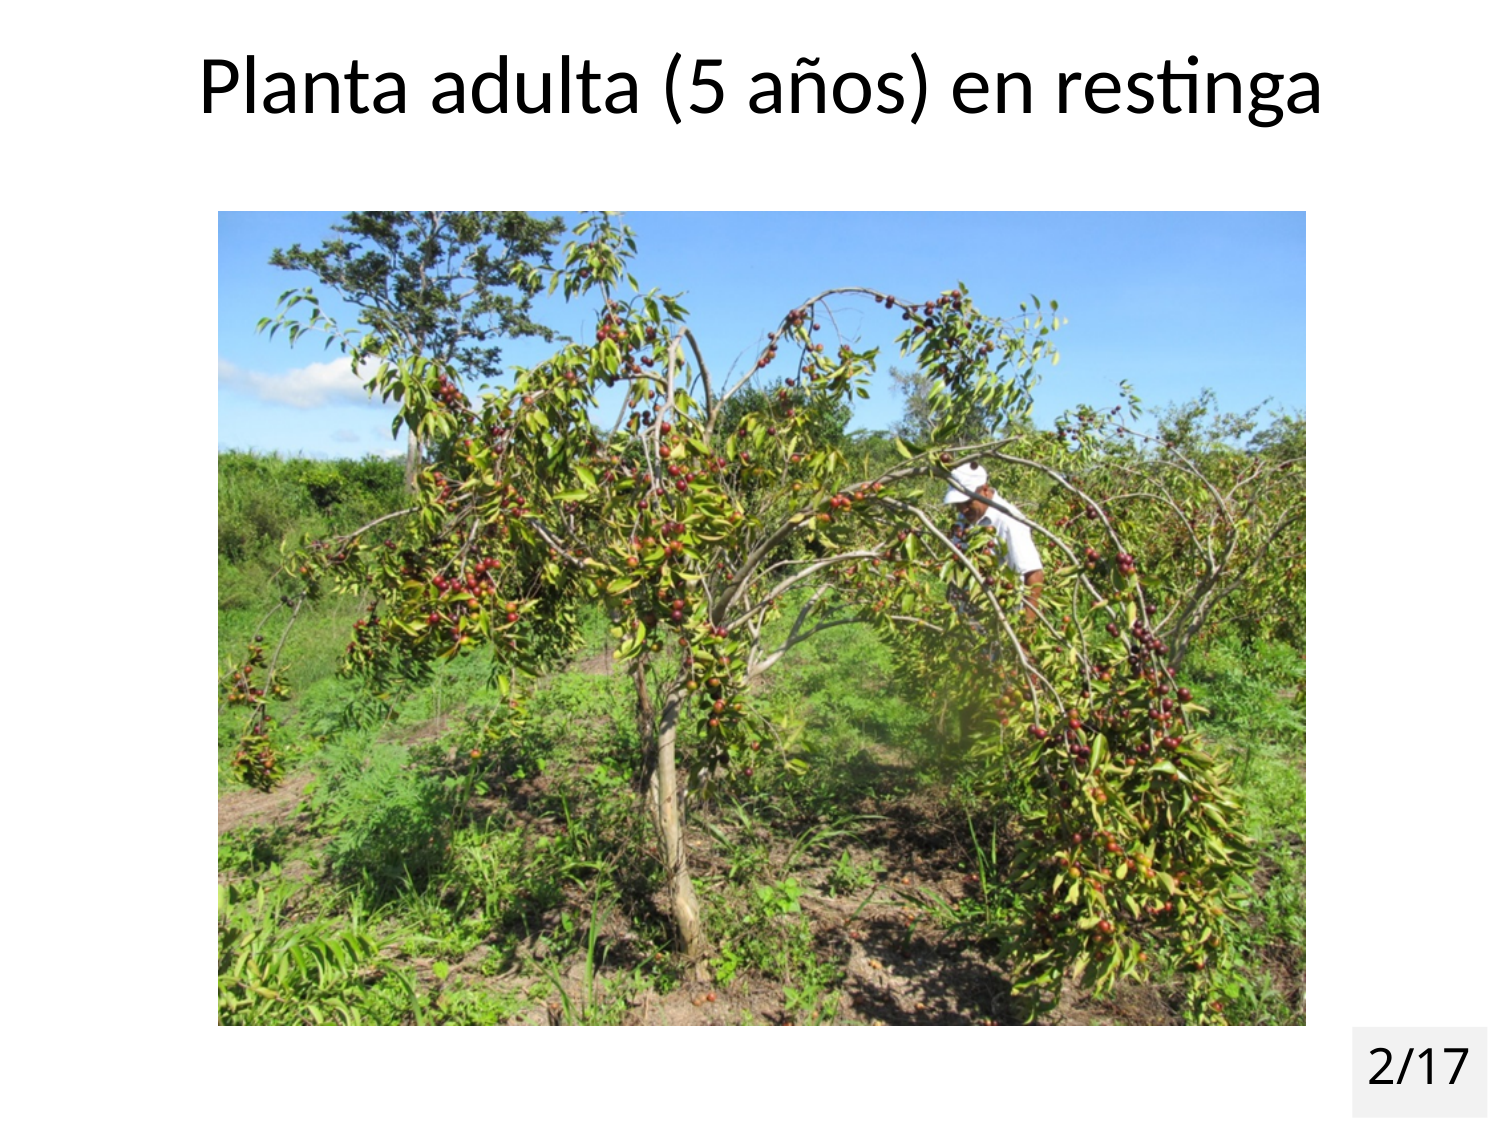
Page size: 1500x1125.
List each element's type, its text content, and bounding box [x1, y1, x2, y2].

text_box 2/17 [1352, 1026, 1488, 1118]
picture [218, 210, 1306, 1027]
title Planta adulta (5 años) en restinga [124, 0, 1400, 213]
